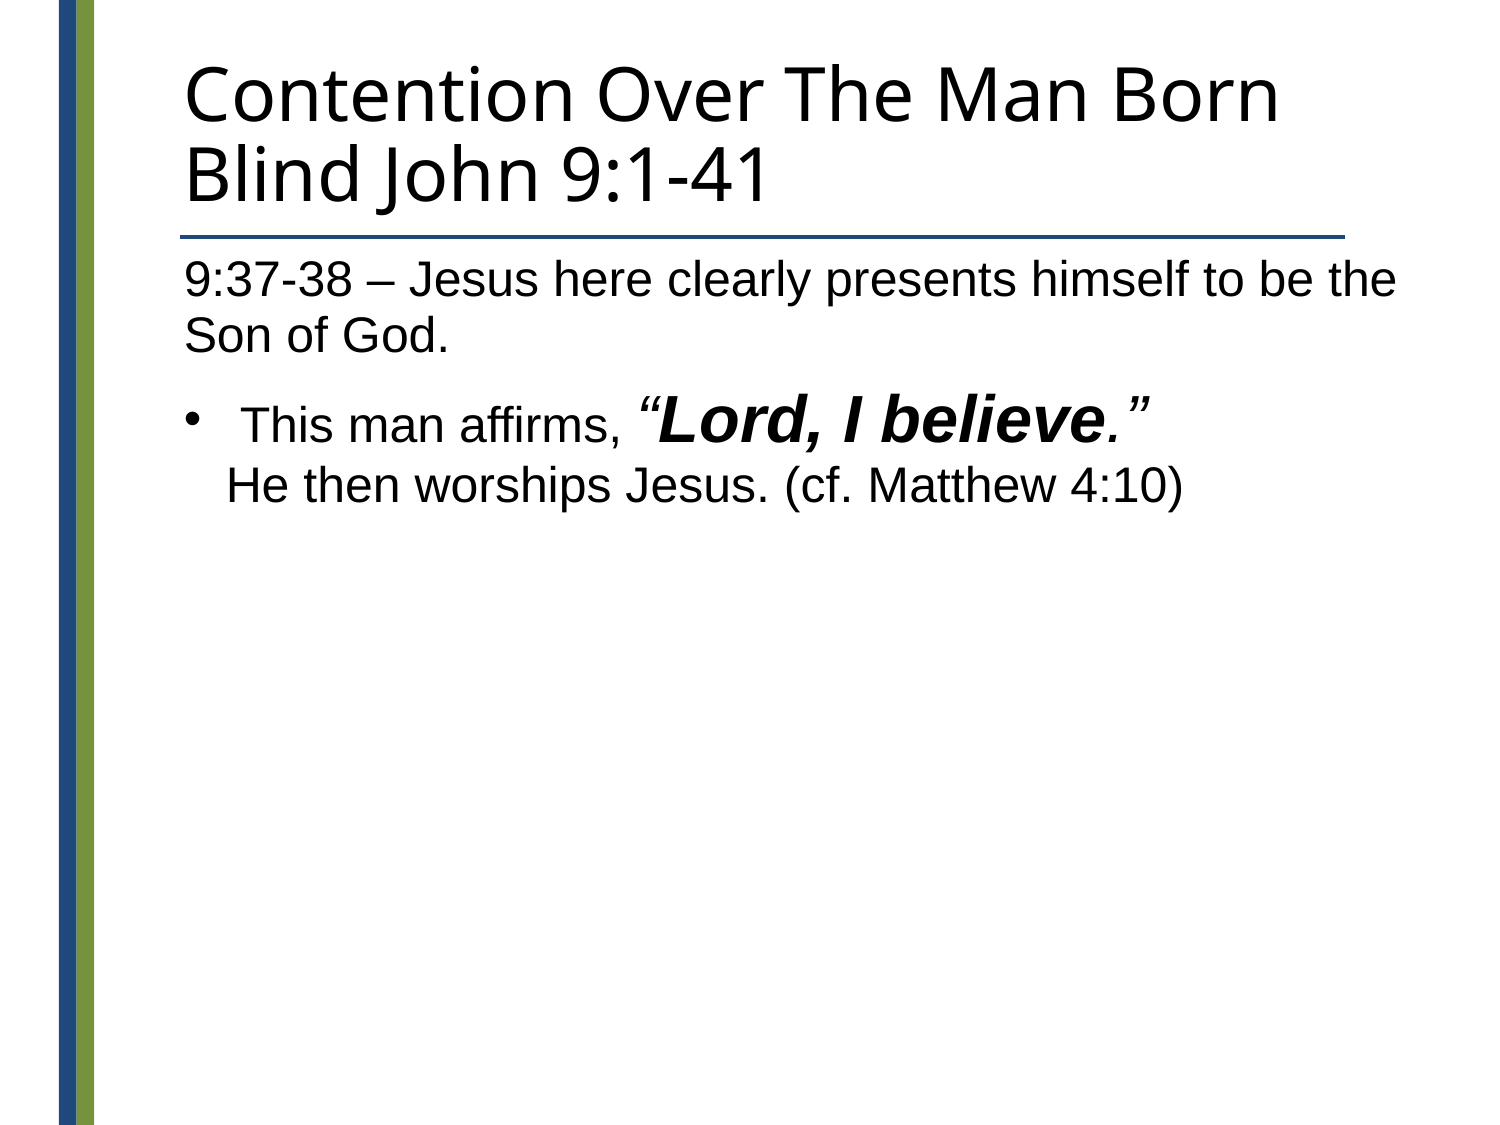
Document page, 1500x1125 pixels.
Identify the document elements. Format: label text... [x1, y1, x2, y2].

list 9:37-38 – Jesus here clearly presents himself to be the Son of God. This man affirms, “Lord, I believe.” He then worships Jesus. (cf. Matthew 4:10) [168, 243, 1468, 897]
title Contention Over The Man Born Blind John 9:1-41 [168, 50, 1350, 253]
